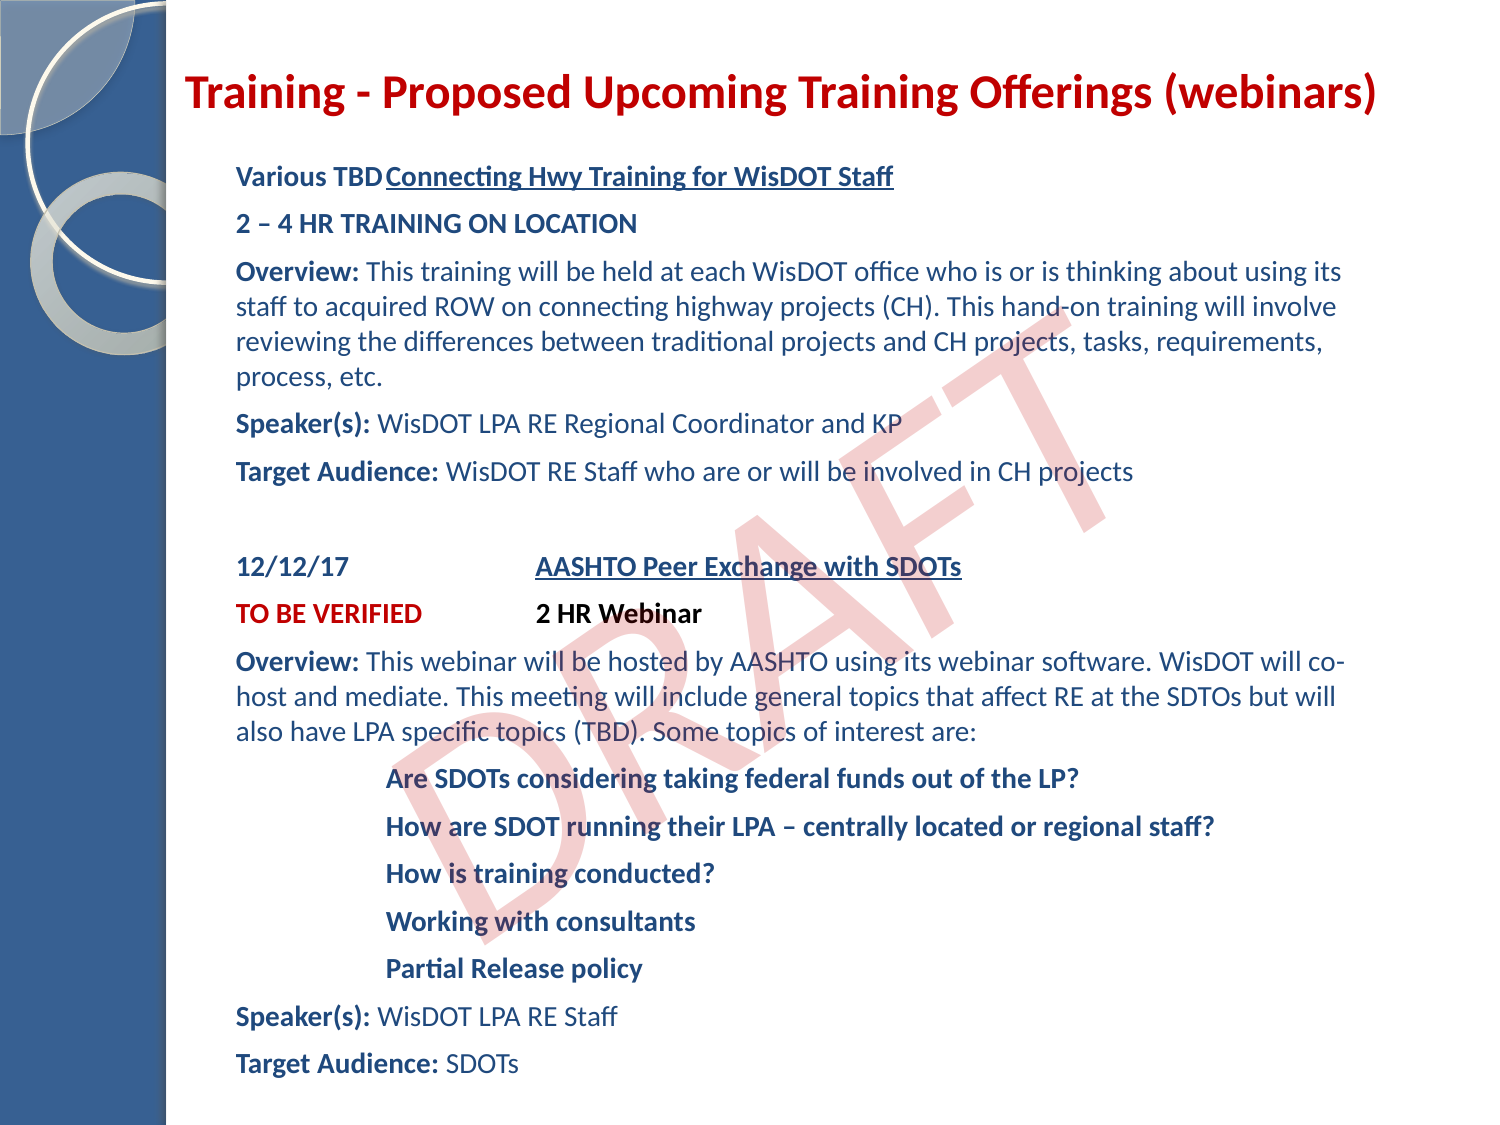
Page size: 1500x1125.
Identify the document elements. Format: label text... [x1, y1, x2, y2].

list Various TBD Connecting Hwy Training for WisDOT Staff 2 – 4 HR TRAINING ON LOCATION Overview: This training will be held at each WisDOT office who is or is thinking about using its staff to acquired ROW on connecting highway projects (CH). This hand-on training will involve reviewing the differences between traditional projects and CH projects, tasks, requirements, process, etc. Speaker(s): WisDOT LPA RE Regional Coordinator and KP Target Audience: WisDOT RE Staff who are or will be involved in CH projects 12/12/17 AASHTO Peer Exchange with SDOTs TO BE VERIFIED 2 HR Webinar Overview: This webinar will be hosted by AASHTO using its webinar software. WisDOT will co-host and mediate. This meeting will include general topics that affect RE at the SDTOs but will also have LPA specific topics (TBD). Some topics of interest are: Are SDOTs considering taking federal funds out of the LP? How are SDOT running their LPA – centrally located or regional staff? How is training conducted? Working with consultants Partial Release policy Speaker(s): WisDOT LPA RE Staff Target Audience: SDOTs [207, 154, 1388, 1075]
title Training - Proposed Upcoming Training Offerings (webinars) [170, 24, 1400, 154]
text_box DRAFT [280, 206, 1218, 1020]
